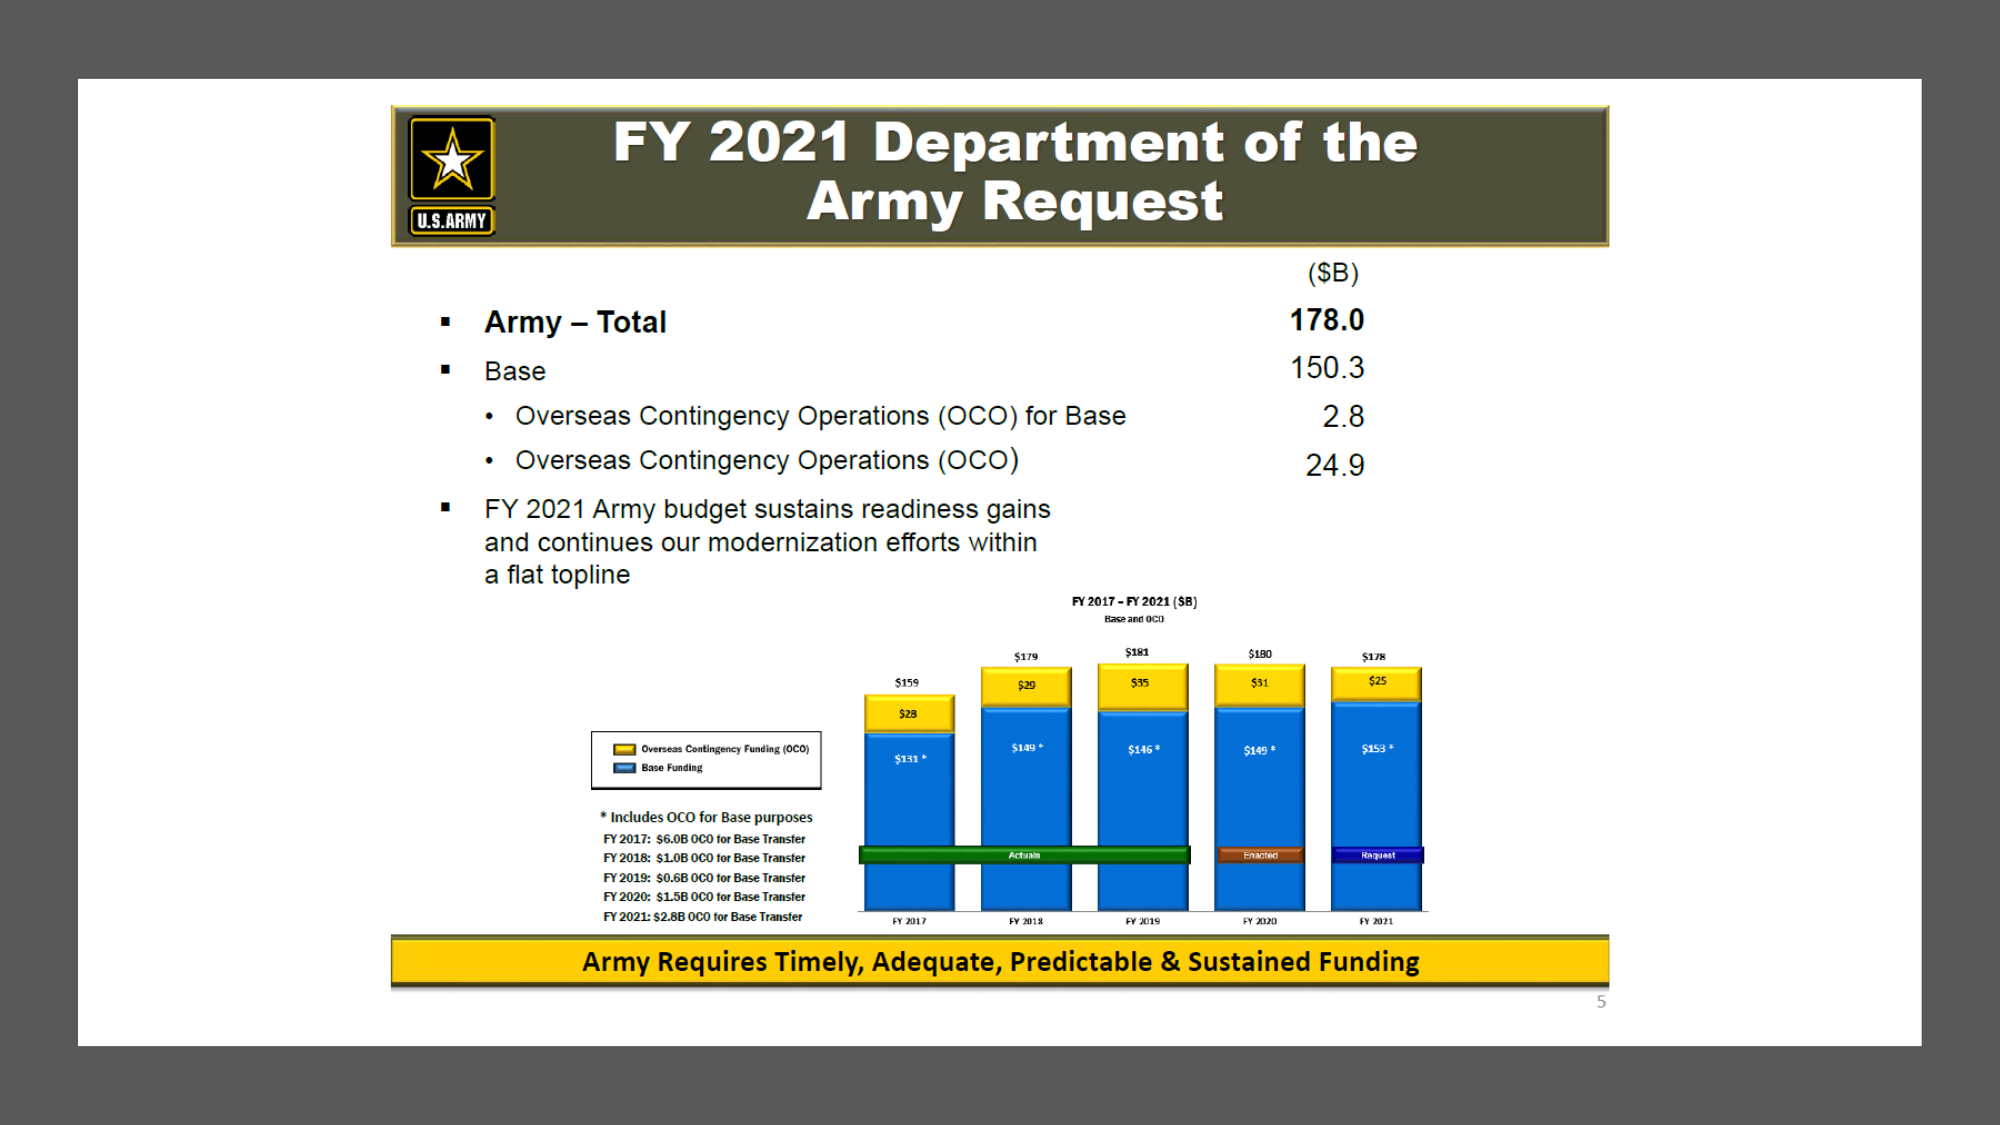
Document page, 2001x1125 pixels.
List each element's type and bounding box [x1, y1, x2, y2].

picture [390, 105, 1610, 1020]
text_box [77, 78, 1923, 1047]
text_box [0, 0, 2000, 1125]
